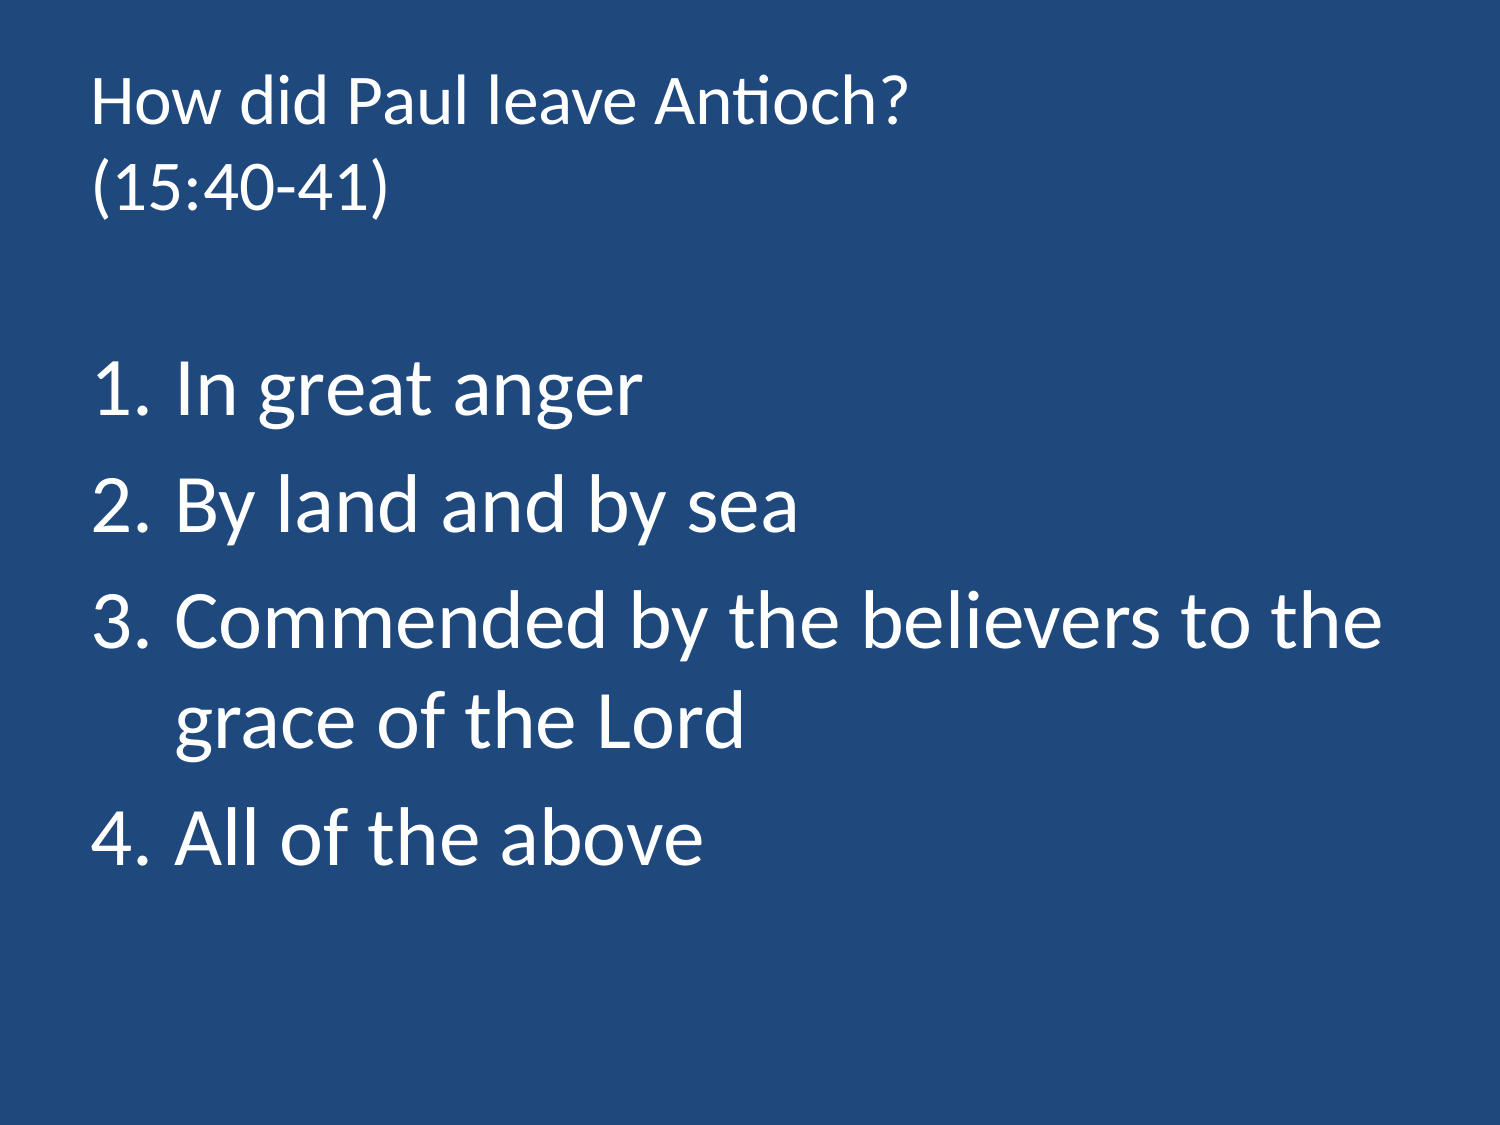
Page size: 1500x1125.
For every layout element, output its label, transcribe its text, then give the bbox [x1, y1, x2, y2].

list In great anger By land and by sea Commended by the believers to the grace of the Lord All of the above [75, 324, 1425, 1005]
title How did Paul leave Antioch? (15:40-41) [75, 45, 1425, 233]
